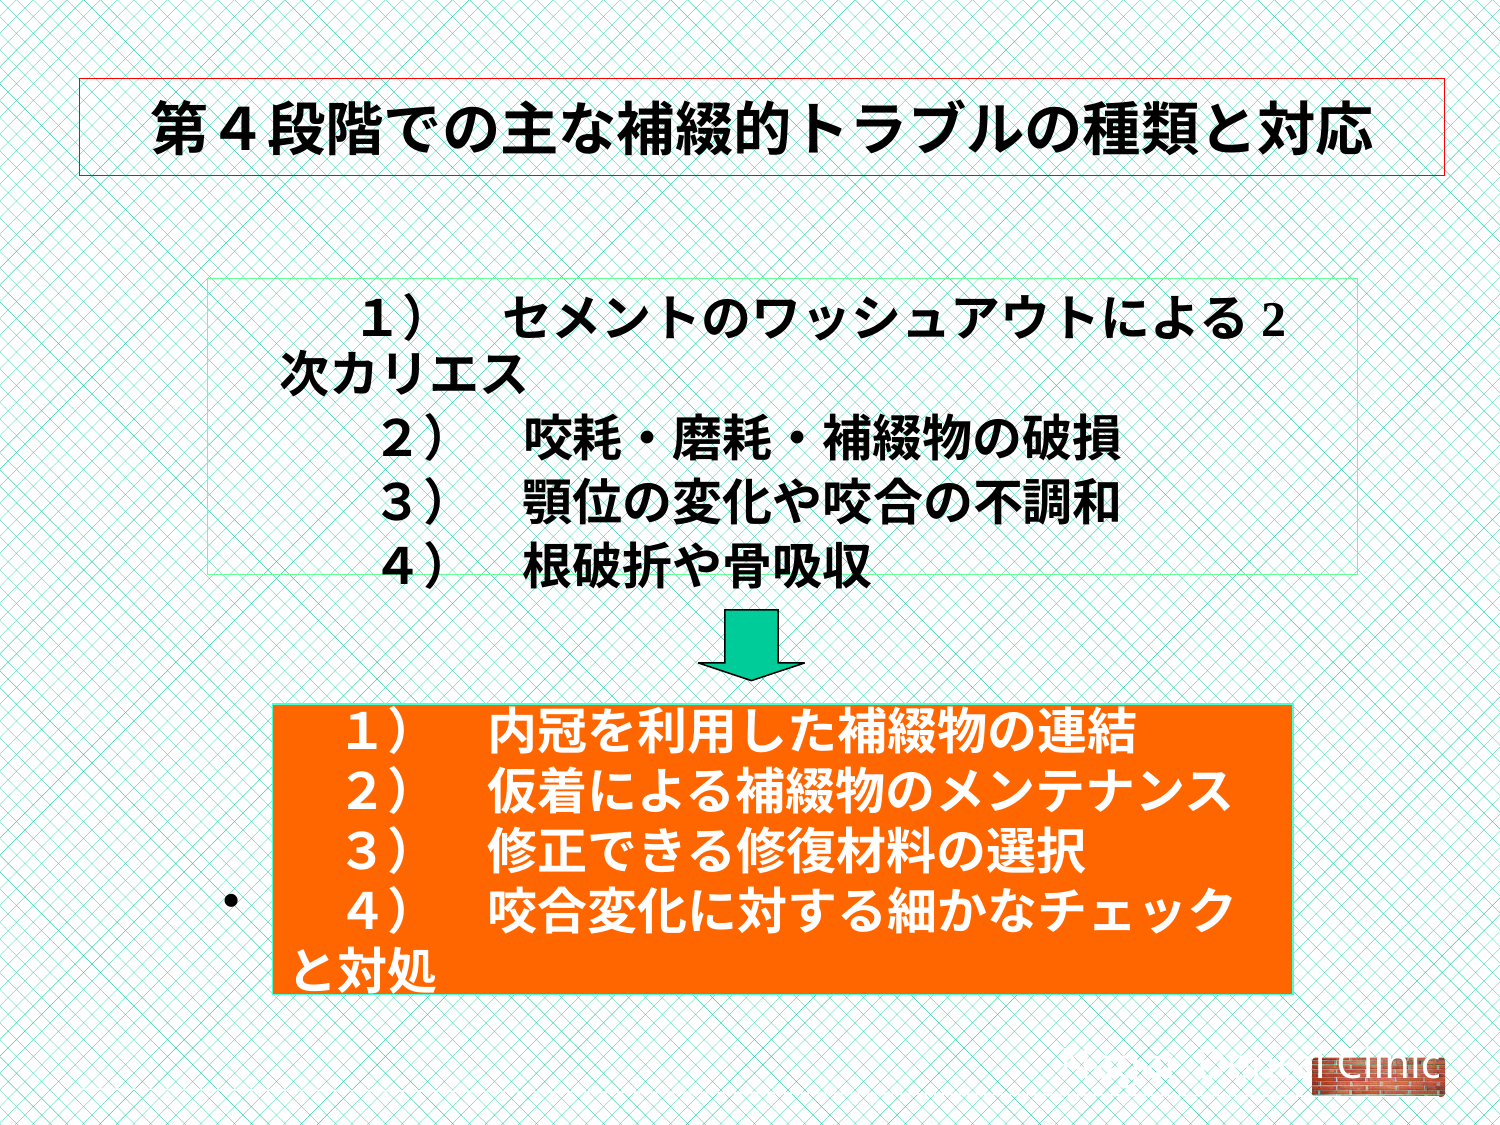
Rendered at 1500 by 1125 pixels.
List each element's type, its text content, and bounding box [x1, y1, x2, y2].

text_box [698, 609, 805, 681]
text_box １） 内冠を利用した補綴物の連結 ２） 仮着による補綴物のメンテナンス ３） 修正できる修復材料の選択 ４） 咬合変化に対する細かなチェックと対処 [272, 704, 1294, 995]
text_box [79, 1020, 1476, 1118]
title 第４段階での主な補綴的トラブルの種類と対応 [79, 78, 1445, 176]
list １） セメントのワッシュアウトによる2次カリエス ２） 咬耗・磨耗・補綴物の破損 ３） 顎位の変化や咬合の不調和 ４） 根破折や骨吸収 [207, 278, 1358, 575]
